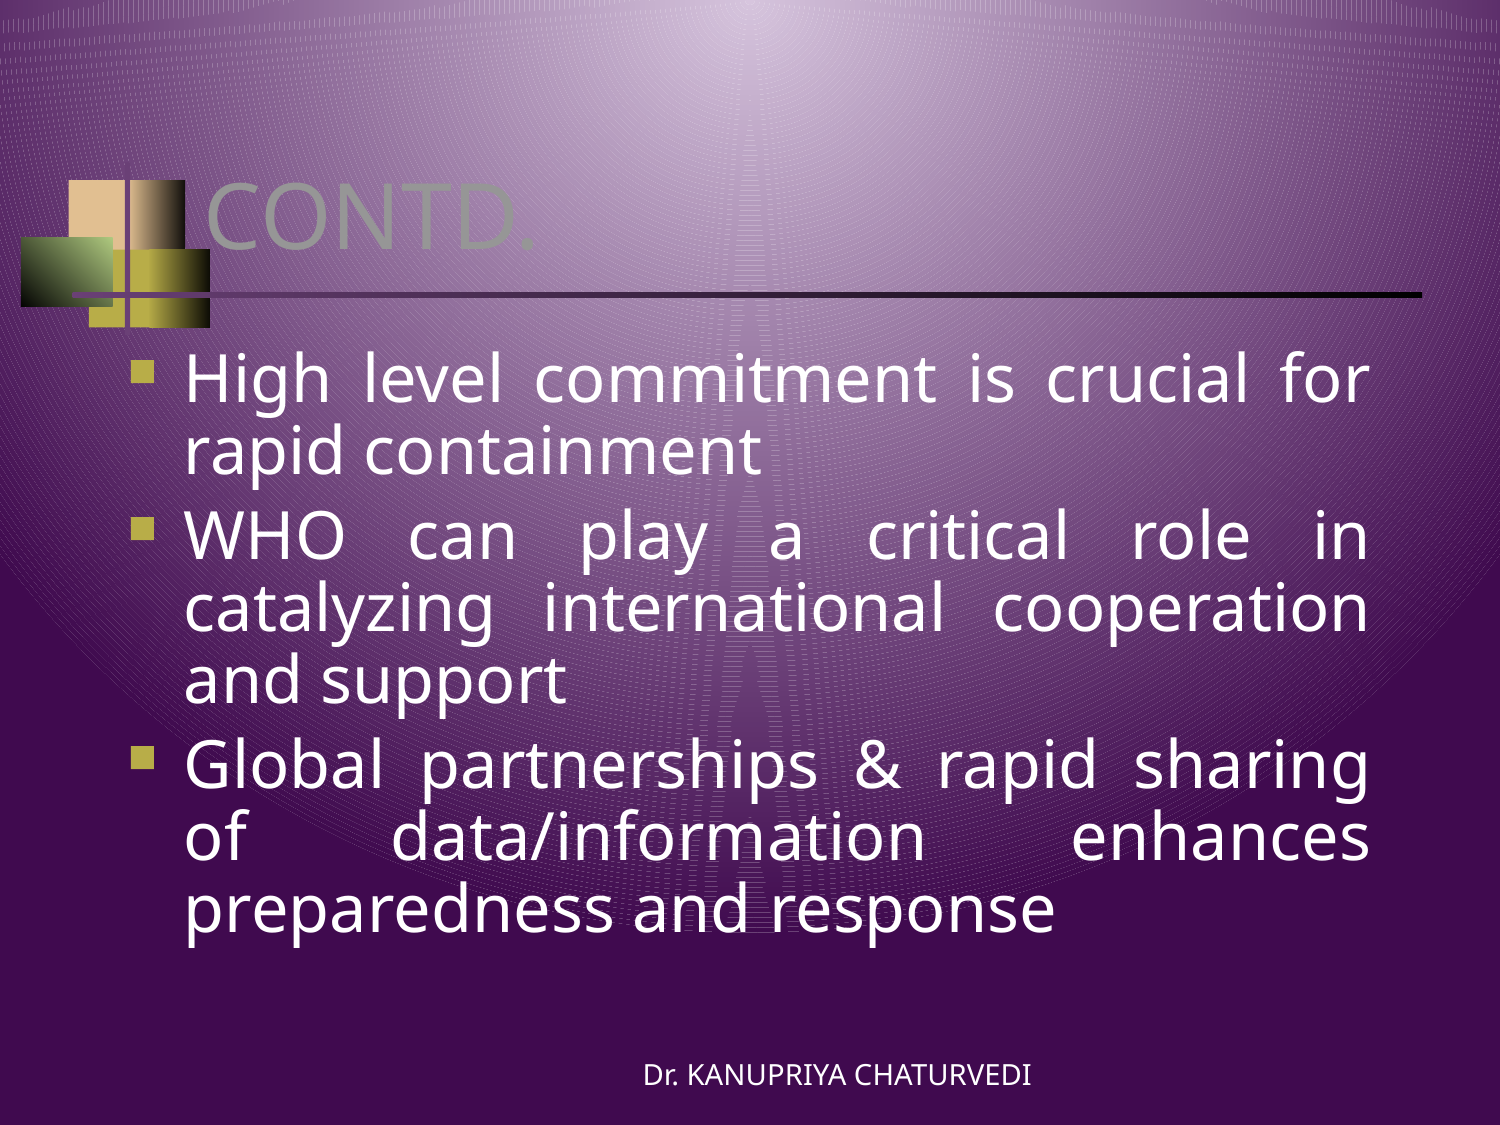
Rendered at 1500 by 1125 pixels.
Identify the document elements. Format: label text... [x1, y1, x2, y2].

footer Dr. KANUPRIYA CHATURVEDI [599, 1026, 1076, 1100]
title CONTD. [188, 34, 1468, 276]
list High level commitment is crucial for rapid containment WHO can play a critical role in catalyzing international cooperation and support Global partnerships & rapid sharing of data/information enhances preparedness and response [112, 337, 1388, 1026]
